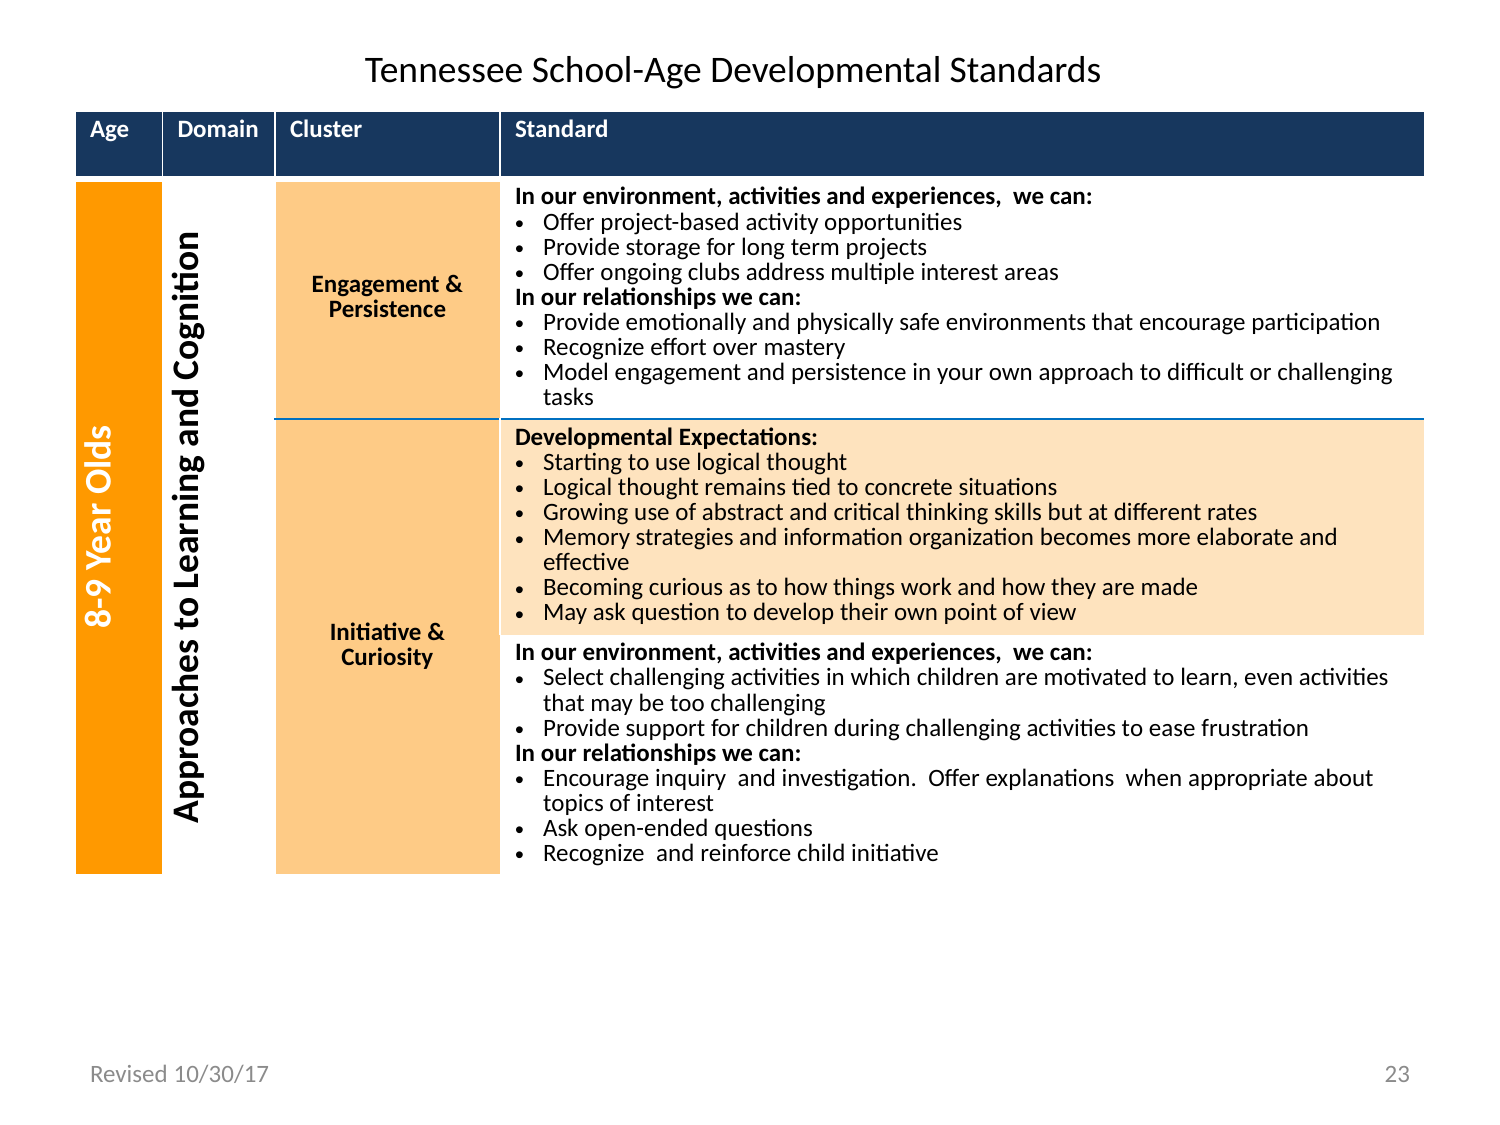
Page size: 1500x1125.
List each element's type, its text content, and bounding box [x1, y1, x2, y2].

text_box Tennessee School-Age Developmental Standards [350, 37, 1150, 98]
table_header Standard [501, 112, 1424, 176]
table_cell Initiative & Curiosity [276, 420, 500, 874]
table_cell Engagement & Persistence [276, 182, 500, 418]
table_cell 8-9 Year Olds [76, 182, 162, 874]
table_header Age [76, 112, 162, 176]
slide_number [75, 1042, 425, 1103]
table_cell In our environment, activities and experiences, we can: Select challenging activities in which children are motivated to learn, even activities that may be too challenging Provide support for children during challenging activities to ease frustration In our relationships we can: Encourage inquiry and investigation. Offer explanations when appropriate about topics of interest Ask open-ended questions Recognize and reinforce child initiative [500, 635, 1425, 875]
table_header Cluster [276, 112, 499, 176]
table_header Domain [163, 112, 274, 176]
table_cell Developmental Expectations: Starting to use logical thought Logical thought remains tied to concrete situations Growing use of abstract and critical thinking skills but at different rates Memory strategies and information organization becomes more elaborate and effective Becoming curious as to how things work and how they are made May ask question to develop their own point of view [501, 420, 1424, 635]
slide_number 23 [1074, 1042, 1425, 1103]
table_cell In our environment, activities and experiences, we can: Offer project-based activity opportunities Provide storage for long term projects Offer ongoing clubs address multiple interest areas In our relationships we can: Provide emotionally and physically safe environments that encourage participation Recognize effort over mastery Model engagement and persistence in your own approach to difficult or challenging tasks [500, 182, 1425, 418]
table_cell Approaches to Learning and Cognition [163, 182, 274, 874]
